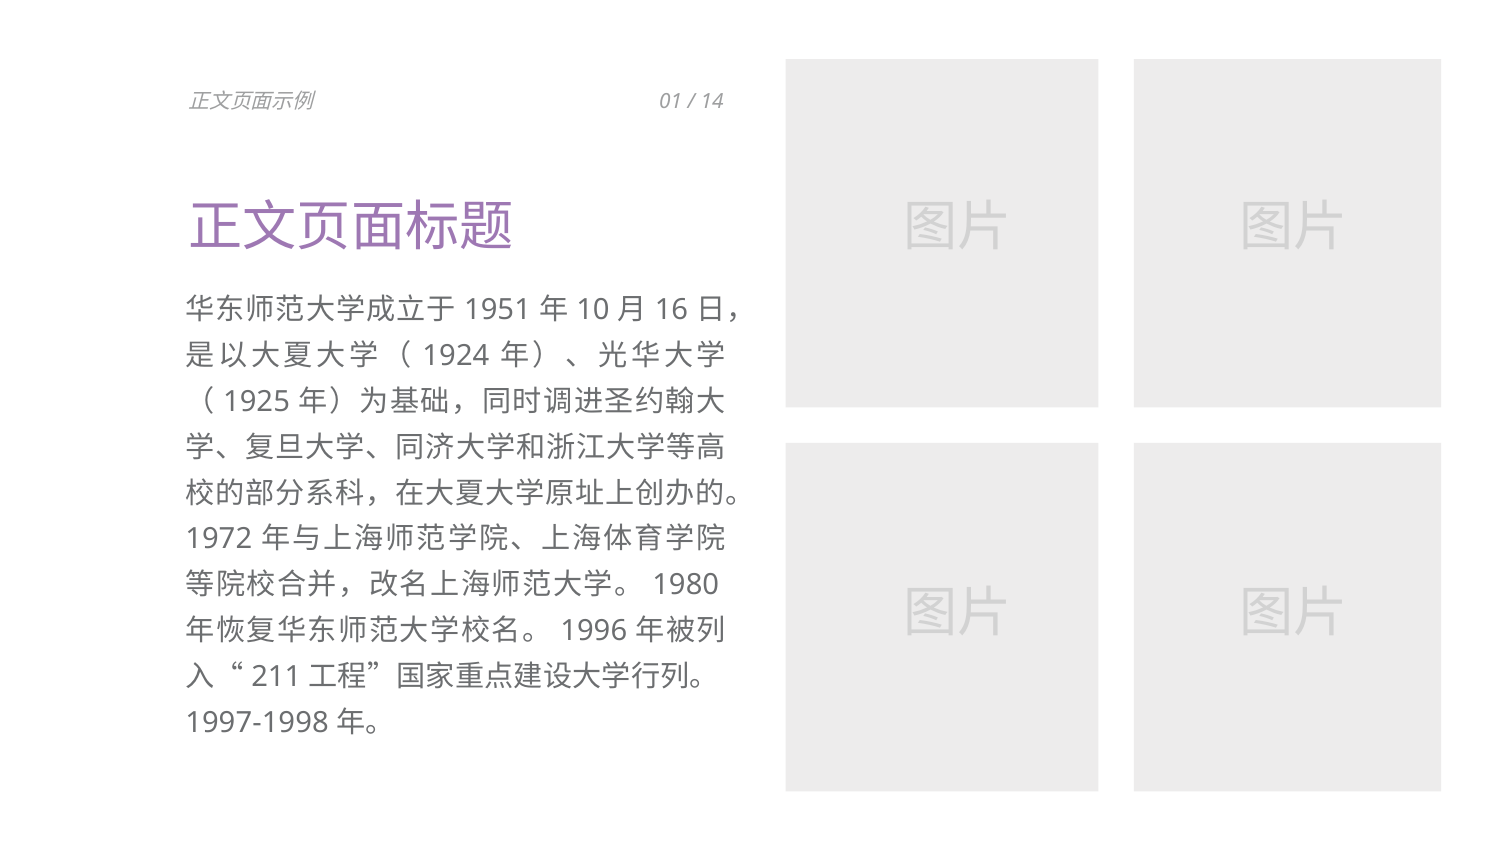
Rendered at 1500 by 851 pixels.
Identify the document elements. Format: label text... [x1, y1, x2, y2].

text_box 正文页面示例 [173, 84, 533, 120]
text_box 01 / 14 [593, 84, 739, 120]
text_box 华东师范大学成立于1951年10月16日，是以大夏大学（1924年）、光华大学（1925年）为基础，同时调进圣约翰大学、复旦大学、同济大学和浙江大学等高校的部分系科，在大夏大学原址上创办的。1972年与上海师范学院、上海体育学院等院校合并，改名上海师范大学。1980年恢复华东师范大学校名。1996年被列入“211工程”国家重点建设大学行列。1997-1998年。 [170, 272, 741, 746]
text_box [785, 442, 1099, 792]
text_box 图片 [888, 194, 1030, 264]
text_box [785, 58, 1099, 408]
text_box 正文页面标题 [173, 194, 727, 264]
text_box [1133, 442, 1442, 792]
text_box 图片 [888, 581, 1030, 650]
text_box [1133, 58, 1442, 408]
text_box 图片 [1224, 581, 1366, 650]
text_box 图片 [1224, 194, 1366, 264]
